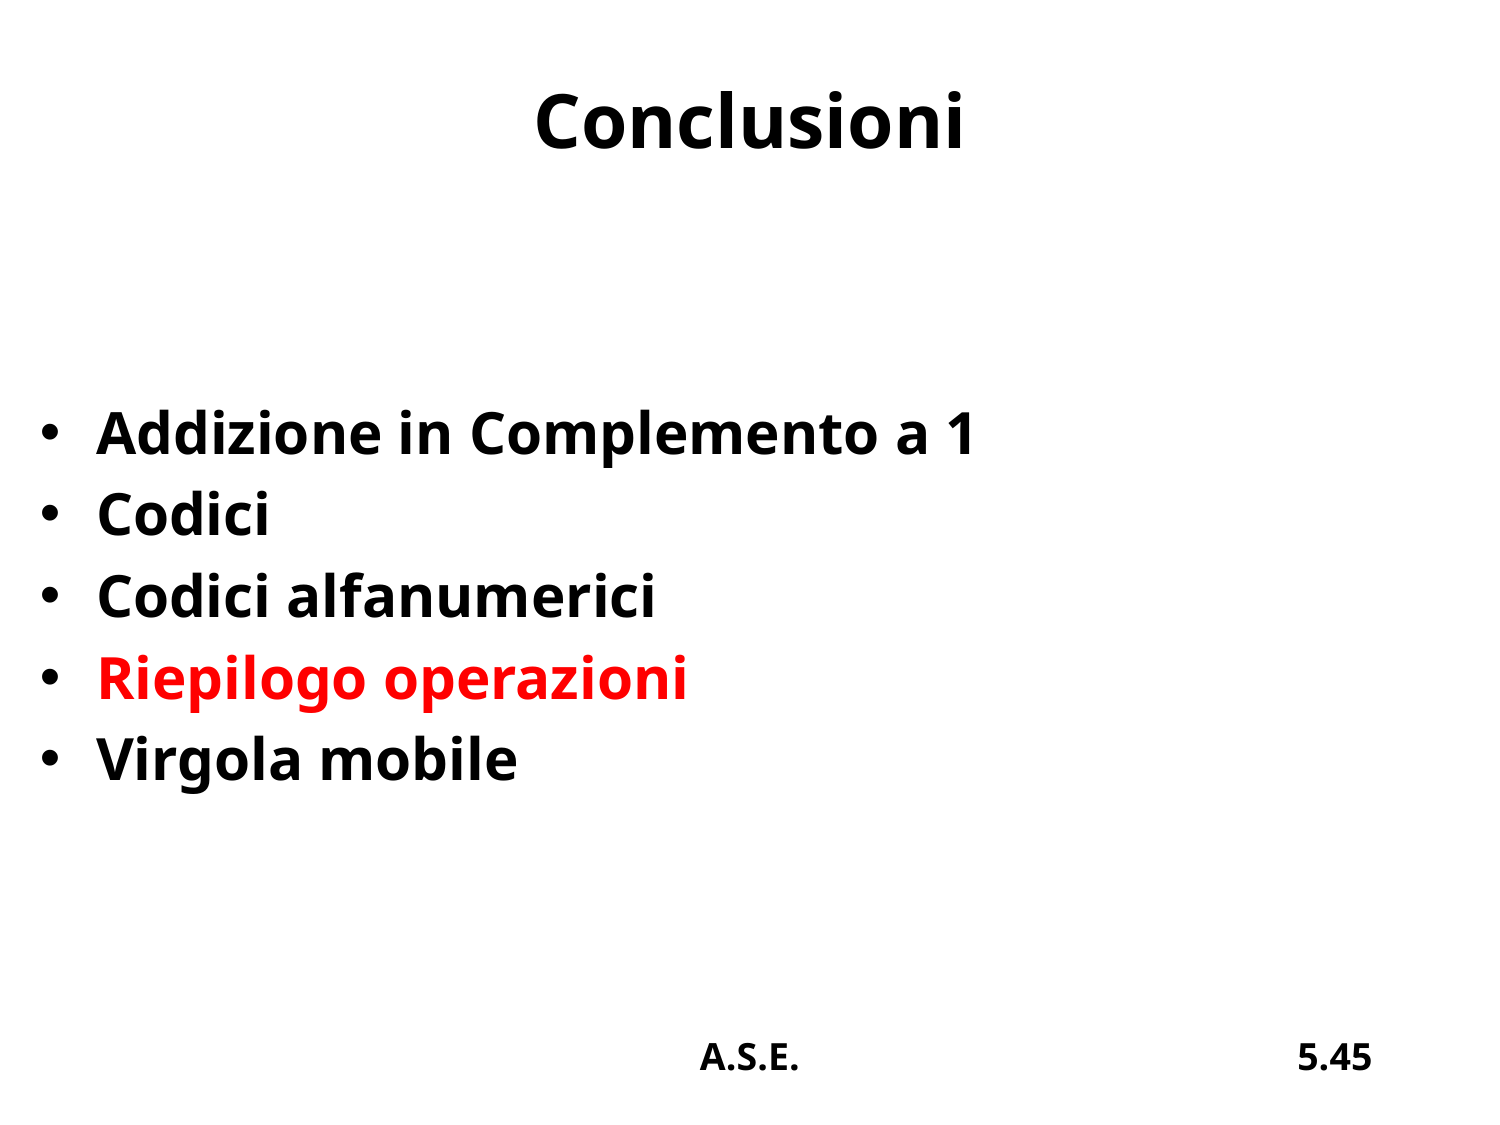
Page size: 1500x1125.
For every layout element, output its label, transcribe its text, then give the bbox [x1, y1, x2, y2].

title Conclusioni [24, 24, 1476, 213]
slide_number 5.45 [1074, 1024, 1388, 1101]
footer A.S.E. [512, 1024, 988, 1101]
list Addizione in Complemento a 1 Codici Codici alfanumerici Riepilogo operazioni Virgola mobile [24, 224, 1476, 1001]
